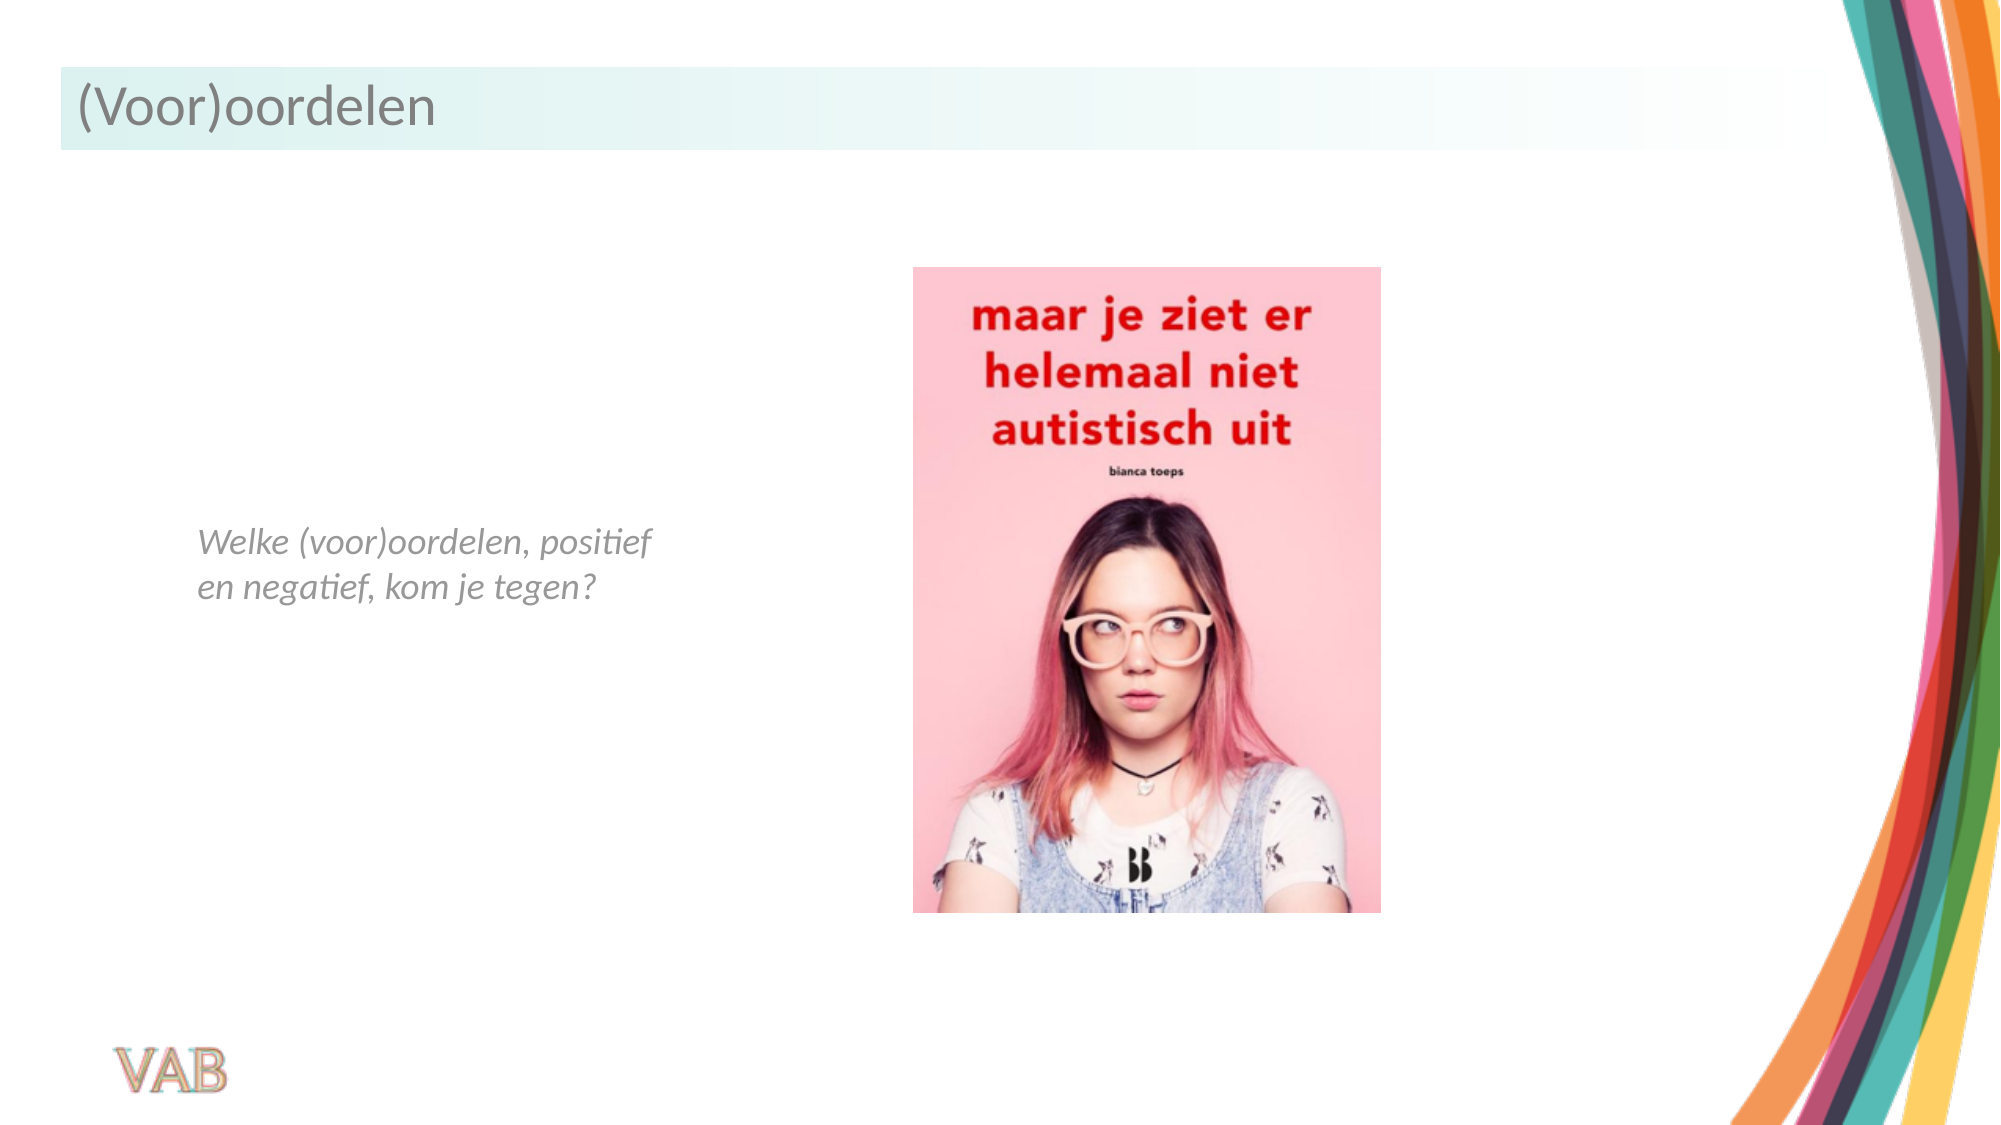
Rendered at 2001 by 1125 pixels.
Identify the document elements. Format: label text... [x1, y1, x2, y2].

text_box Welke (voor)oordelen, positief en negatief, kom je tegen? [182, 509, 679, 614]
picture [1729, 0, 2000, 1125]
picture [913, 267, 1381, 913]
title (Voor)oordelen [61, 67, 1850, 150]
picture [91, 1025, 249, 1118]
